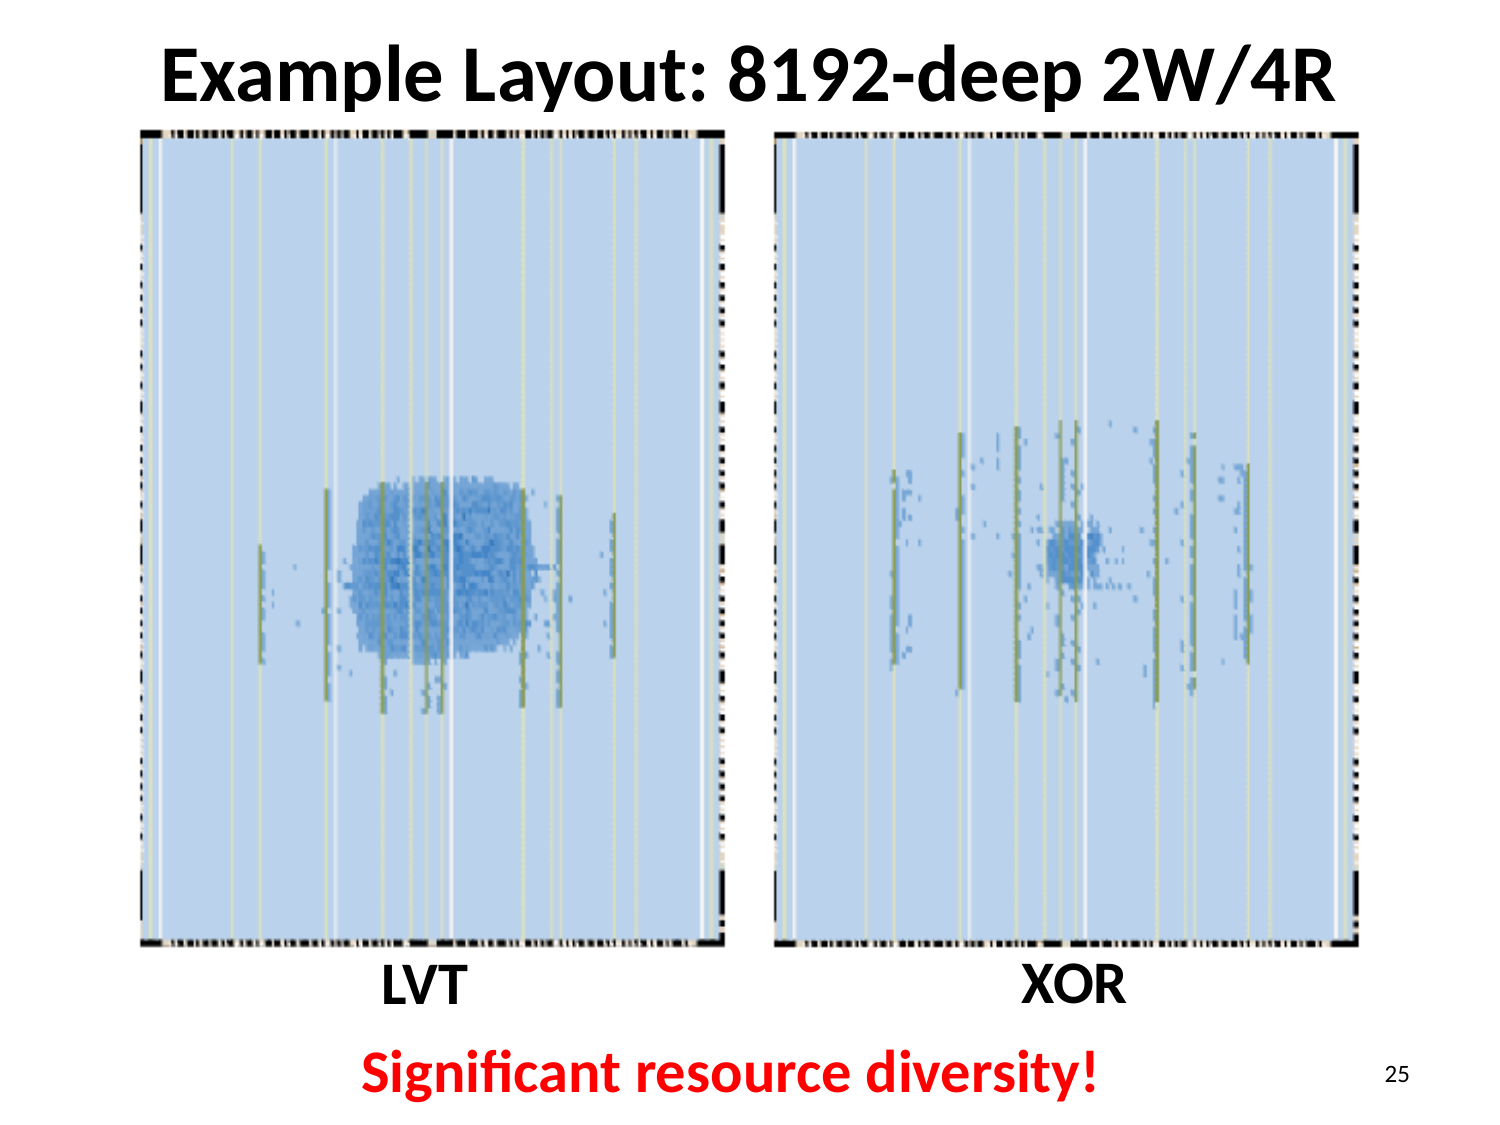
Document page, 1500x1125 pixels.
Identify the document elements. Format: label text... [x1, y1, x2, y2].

text_box LVT [150, 970, 700, 1019]
title Example Layout: 8192-deep 2W/4R [75, 0, 1425, 163]
picture [112, 112, 1388, 962]
text_box XOR [800, 970, 1350, 1018]
text_box Significant resource diversity! [150, 1024, 1313, 1107]
slide_number 25 [1313, 1042, 1425, 1103]
